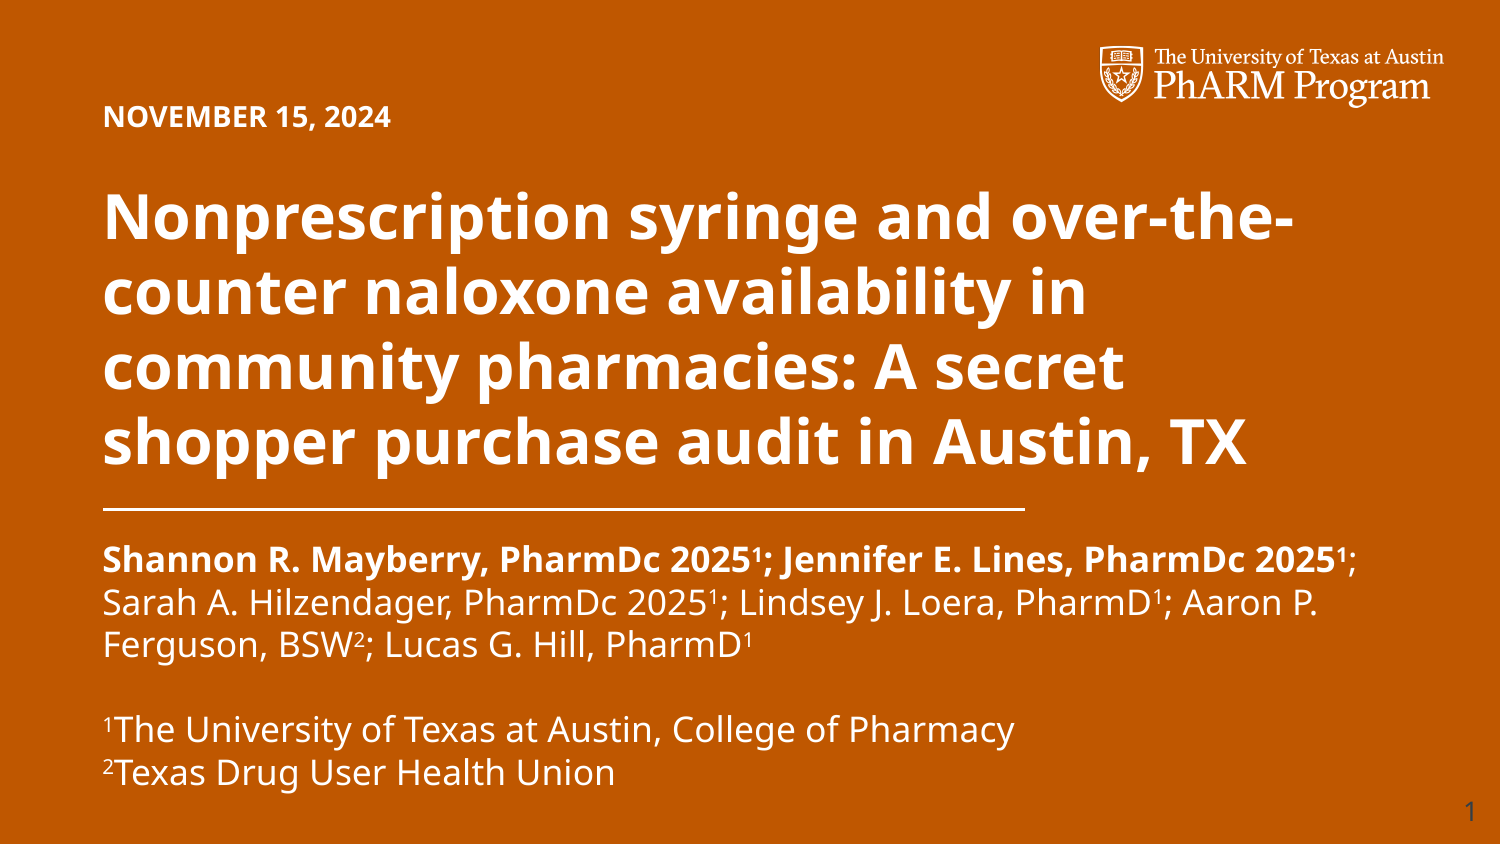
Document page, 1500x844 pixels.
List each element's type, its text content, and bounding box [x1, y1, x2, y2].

text_box NOVEMBER 15, 2024 [87, 86, 1372, 151]
text_box Nonprescription syringe and over-the-counter naloxone availability in community pharmacies: A secret shopper purchase audit in Austin, TX [87, 196, 1377, 485]
text_box Shannon R. Mayberry, PharmDc 20251; Jennifer E. Lines, PharmDc 20251; Sarah A. Hilzendager, PharmDc 20251; Lindsey J. Loera, PharmD1; Aaron P. Ferguson, BSW2; Lucas G. Hill, PharmD1 1The University of Texas at Austin, College of Pharmacy 2Texas Drug User Health Union [87, 529, 1384, 773]
picture [1095, 43, 1448, 112]
slide_number ‹#› [1403, 779, 1494, 844]
